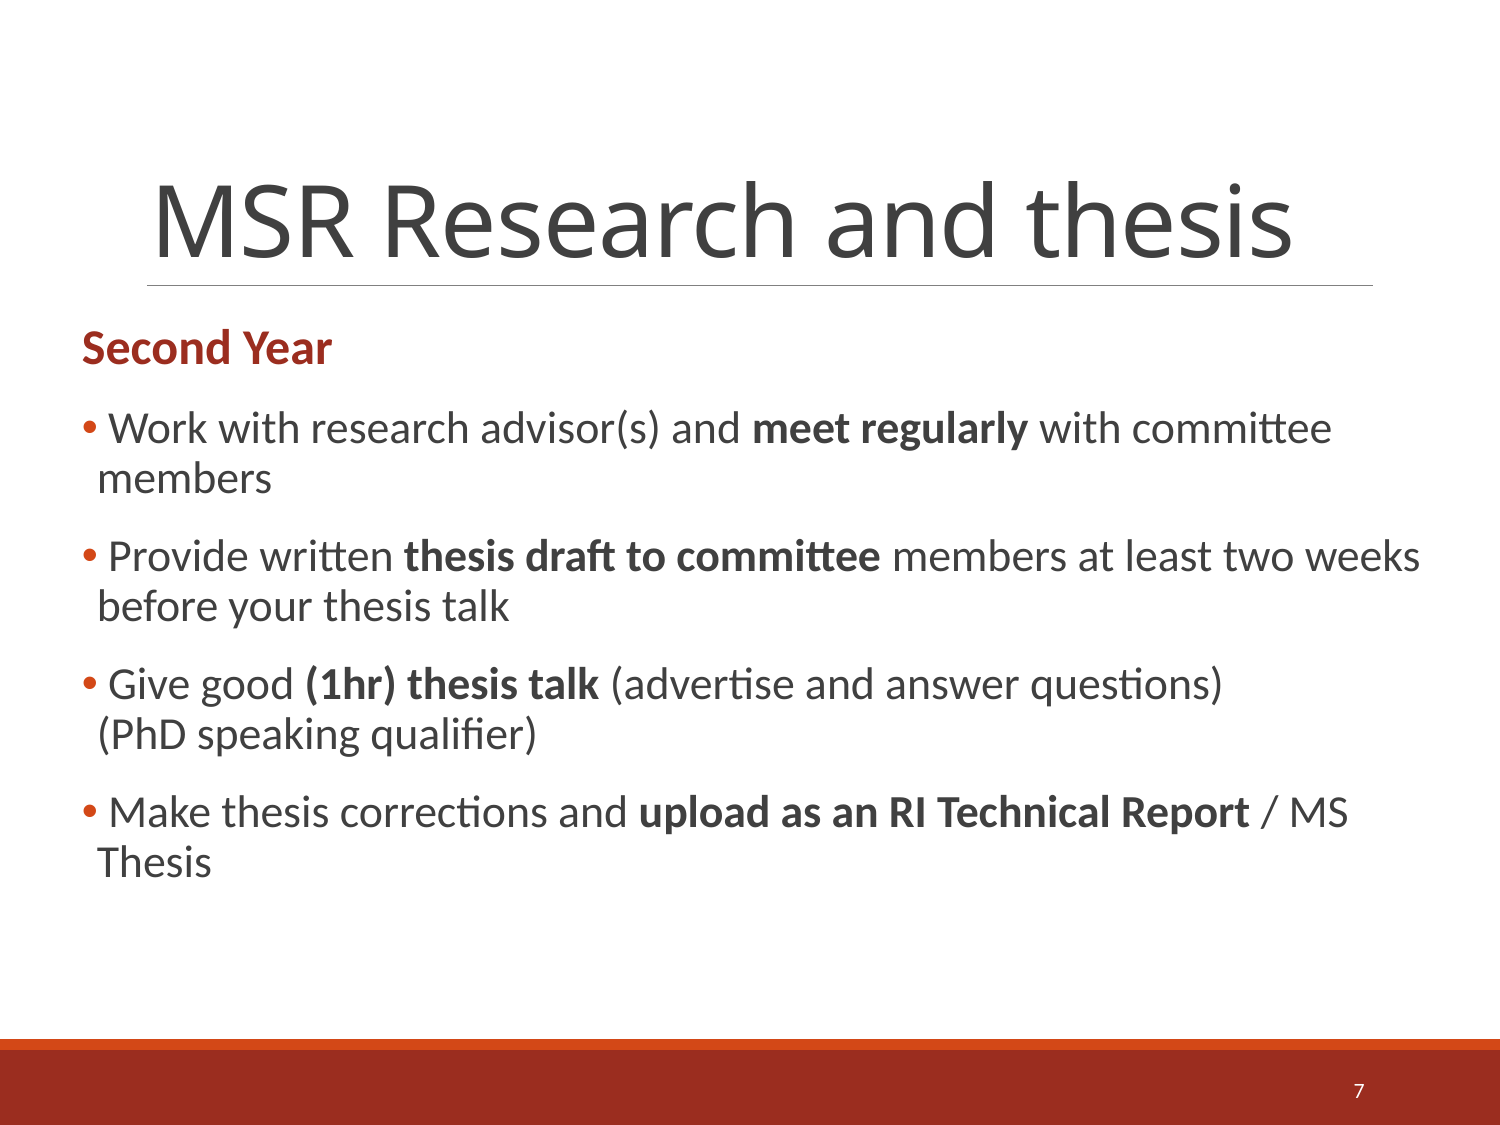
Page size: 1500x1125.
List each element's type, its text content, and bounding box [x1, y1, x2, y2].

slide_number 7 [1218, 1059, 1380, 1120]
list Second Year Work with research advisor(s) and meet regularly with committee members Provide written thesis draft to committee members at least two weeks before your thesis talk Give good (1hr) thesis talk (advertise and answer questions) (PhD speaking qualifier) Make thesis corrections and upload as an RI Technical Report / MS Thesis [81, 313, 1426, 946]
title MSR Research and thesis [135, 47, 1373, 285]
